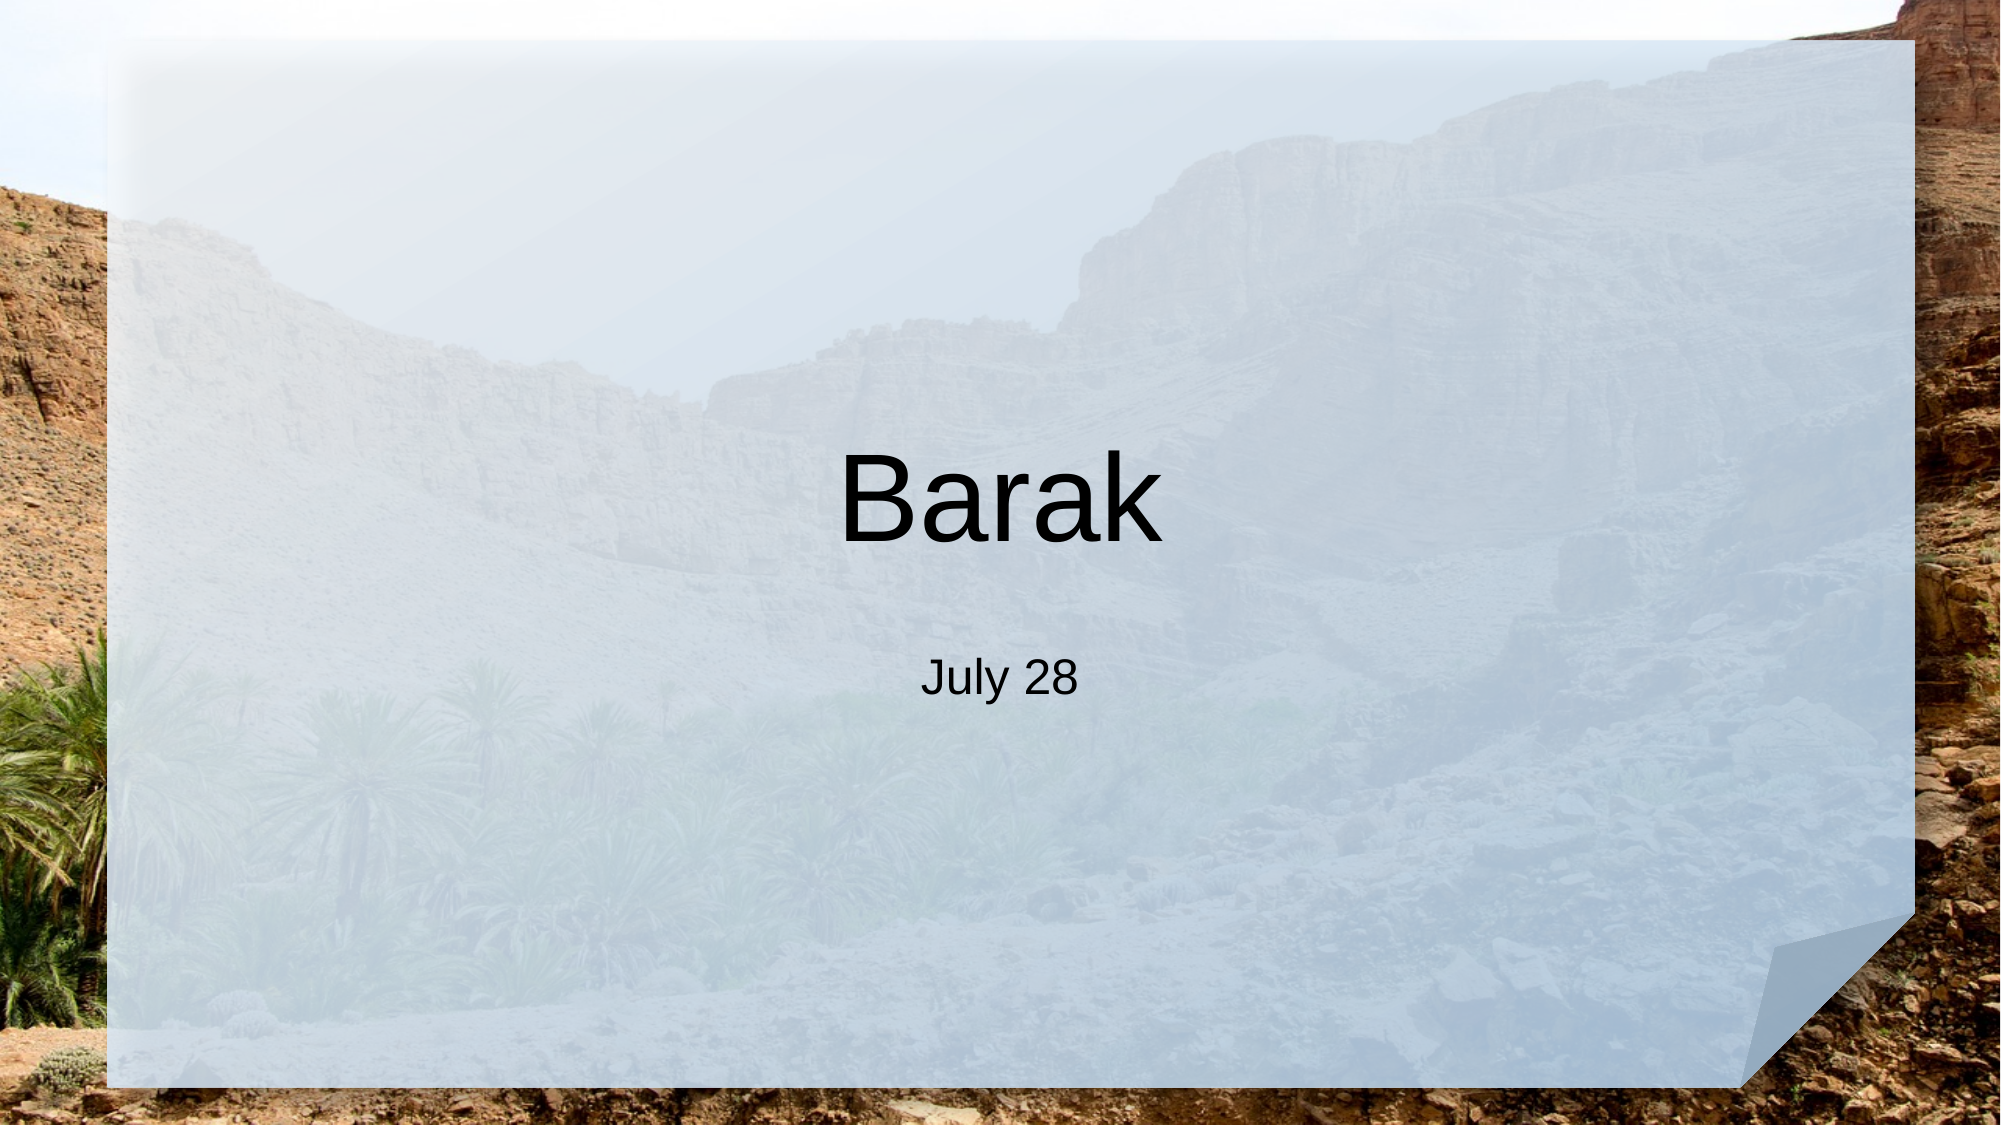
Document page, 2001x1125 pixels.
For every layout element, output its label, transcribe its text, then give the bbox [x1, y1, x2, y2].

title Barak [249, 184, 1750, 576]
picture [0, 0, 2001, 1125]
subtitle July 28 [249, 643, 1750, 863]
